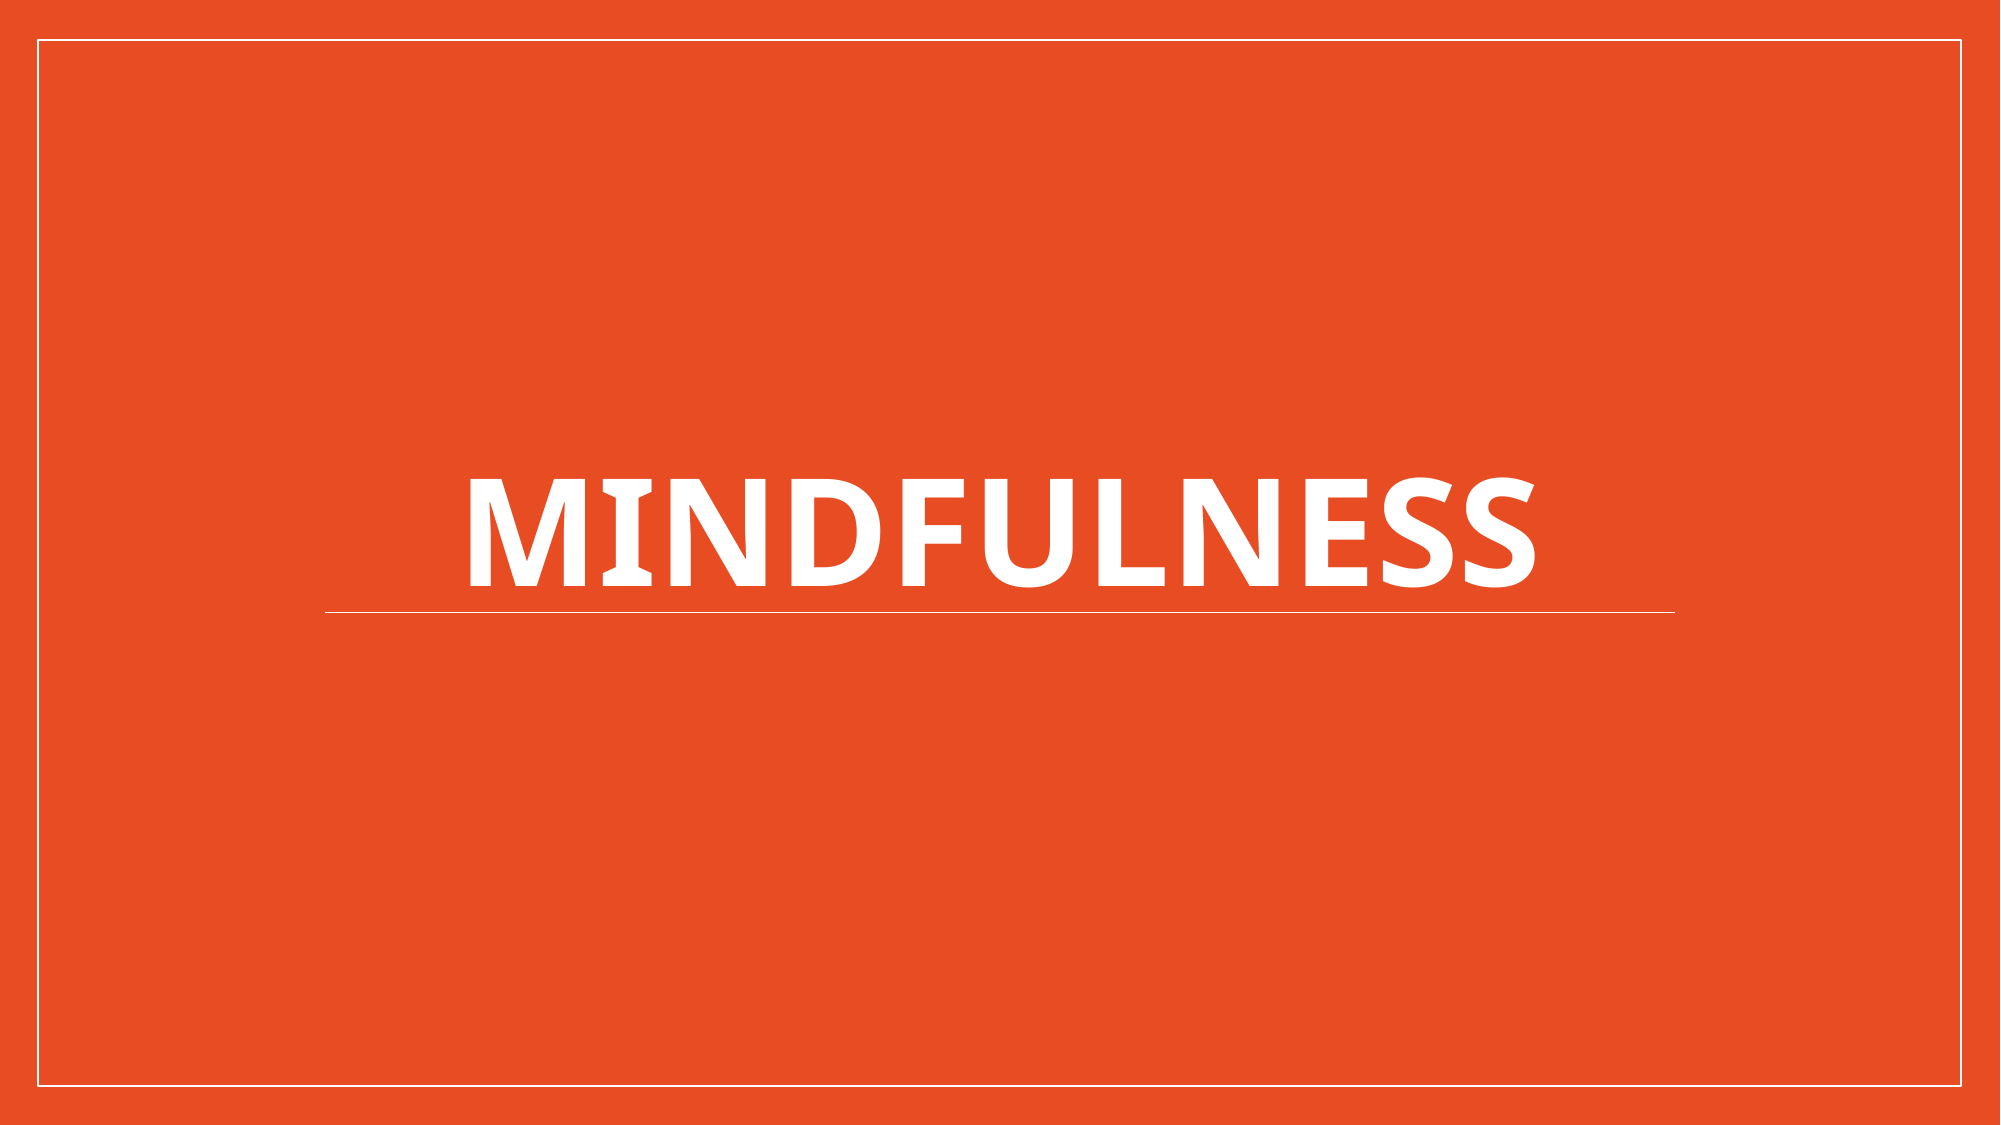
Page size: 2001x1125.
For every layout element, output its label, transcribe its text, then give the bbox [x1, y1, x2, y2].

title Mindfulness [182, 144, 1818, 625]
